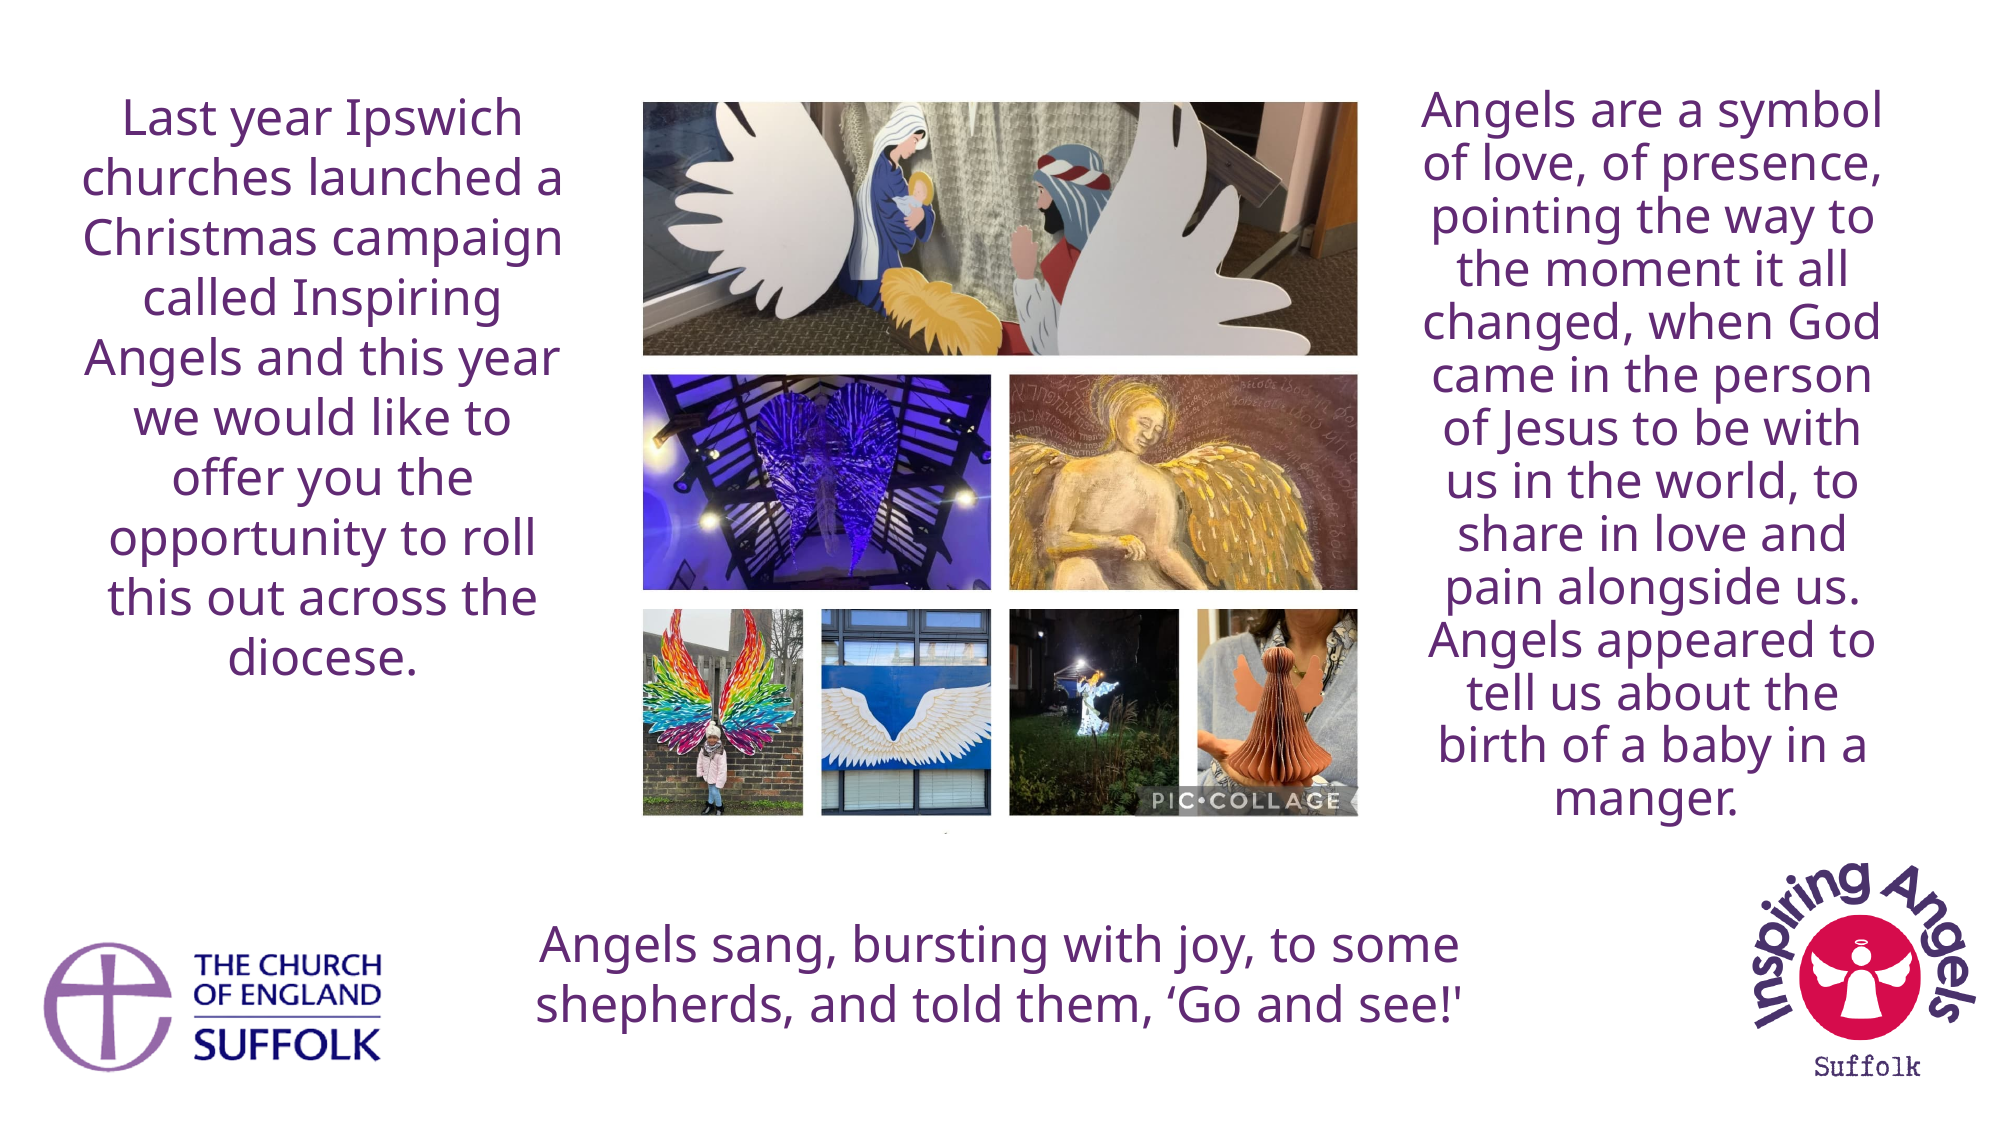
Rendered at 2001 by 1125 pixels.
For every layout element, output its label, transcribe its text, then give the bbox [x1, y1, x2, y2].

picture [624, 82, 1376, 834]
picture [1717, 833, 2000, 1125]
list Angels are a symbol of love, of presence, pointing the way to the moment it all changed, when God came in the person of Jesus to be with us in the world, to share in love and pain alongside us. Angels appeared to tell us about the birth of a baby in a manger. [1406, 78, 1901, 870]
picture [16, 887, 444, 1098]
text_box Last year Ipswich churches launched a Christmas campaign called Inspiring Angels and this year we would like to offer you the opportunity to roll this out across the diocese. [61, 78, 586, 693]
text_box Angels sang, bursting with joy, to some shepherds, and told them, ‘Go and see!' [498, 904, 1502, 1040]
